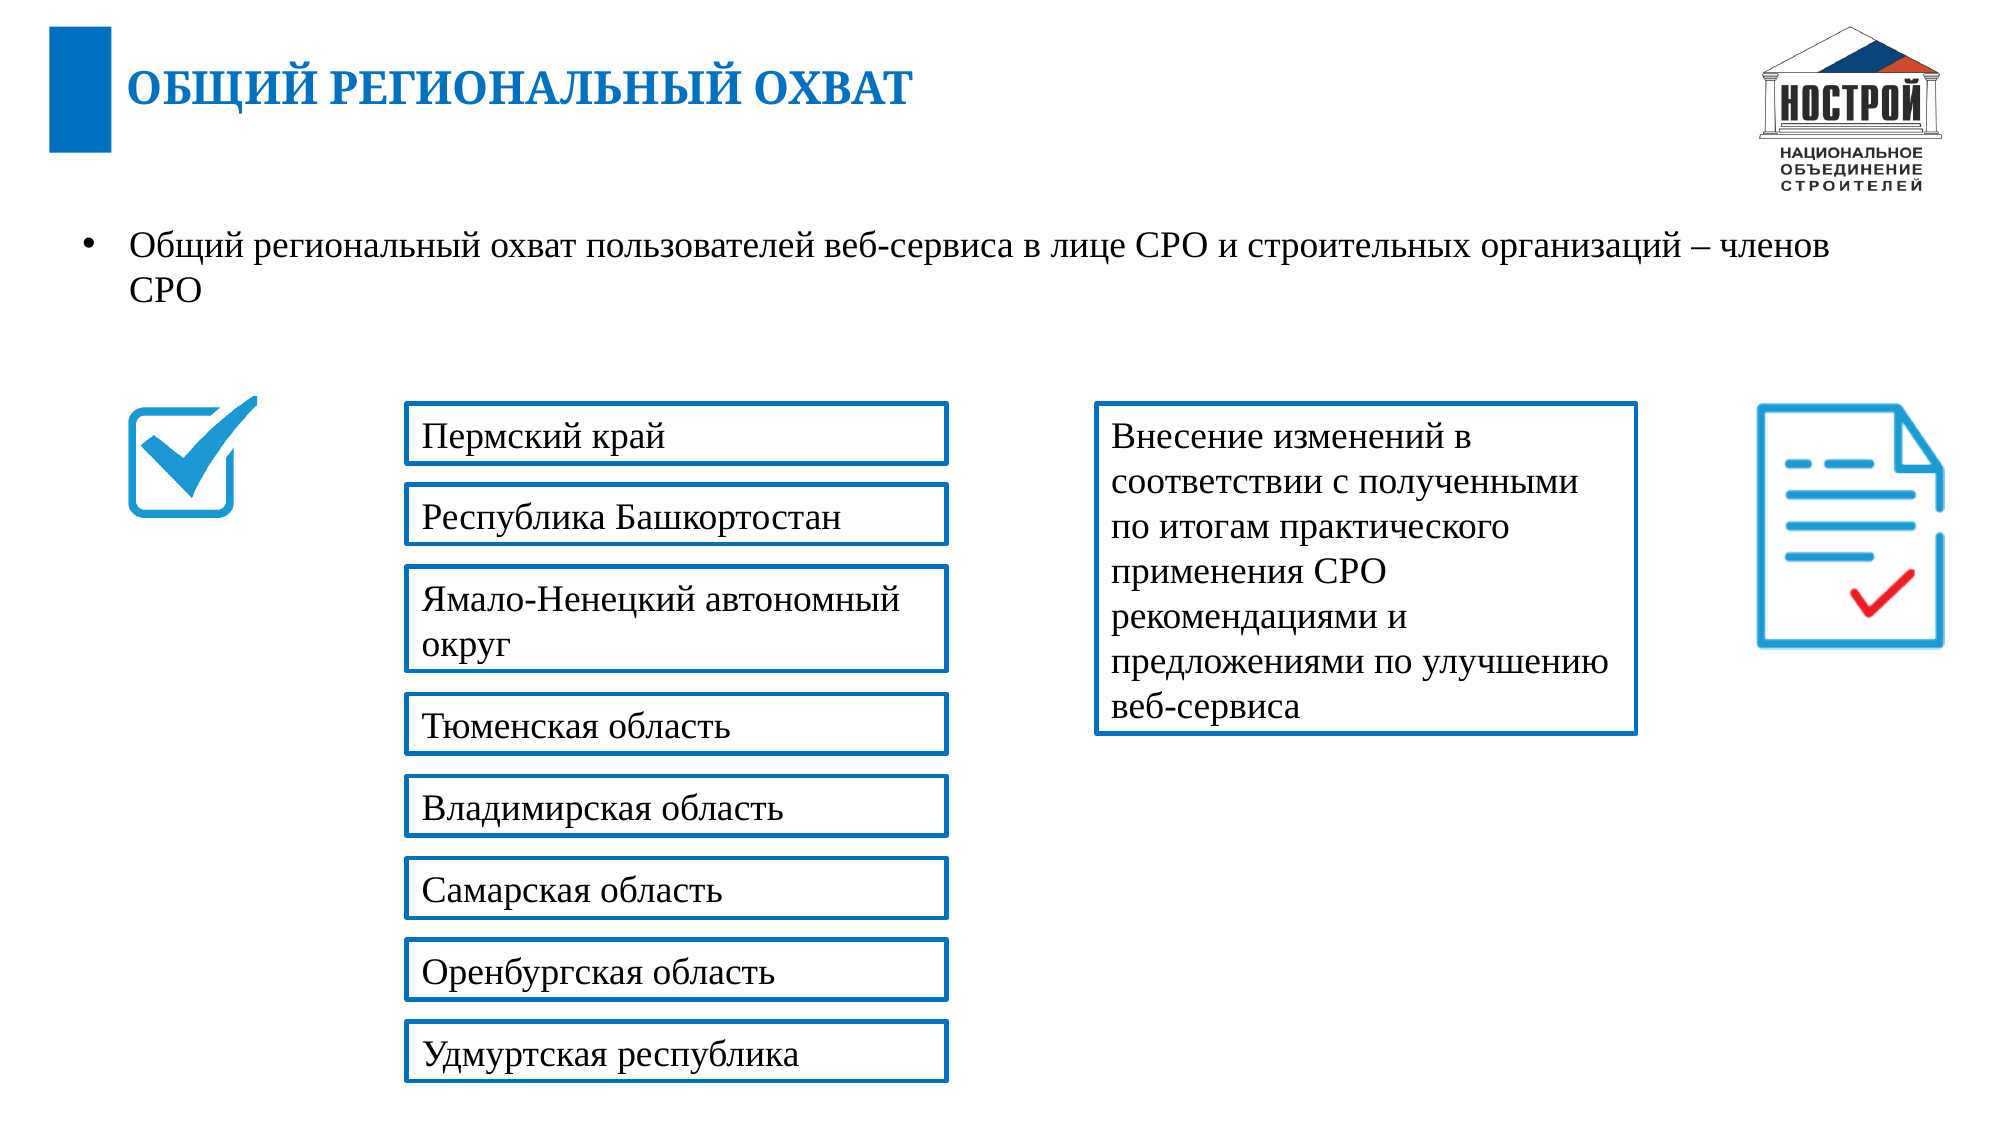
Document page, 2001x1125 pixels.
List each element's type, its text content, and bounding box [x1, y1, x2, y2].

text_box Оренбургская область [406, 939, 947, 1000]
text_box Тюменская область [406, 693, 947, 754]
text_box ОБЩИЙ РЕГИОНАЛЬНЫЙ ОХВАТ [111, 51, 1715, 176]
text_box Общий региональный охват пользователей веб-сервиса в лице СРО и строительных организаций – членов СРО [67, 212, 1898, 318]
picture [1756, 403, 1945, 650]
text_box Внесение изменений в соответствии с полученными по итогам практического применения СРО рекомендациями и предложениями по улучшению веб-сервиса [1096, 403, 1637, 734]
text_box Республика Башкортостан [406, 484, 947, 544]
text_box Самарская область [406, 858, 947, 918]
text_box Удмуртская республика [406, 1021, 947, 1081]
picture [1759, 26, 1942, 191]
picture [124, 396, 258, 520]
text_box Пермский край [406, 403, 947, 464]
text_box [48, 26, 112, 154]
text_box Ямало-Ненецкий автономный округ [406, 566, 947, 672]
text_box Владимирская область [406, 775, 947, 836]
